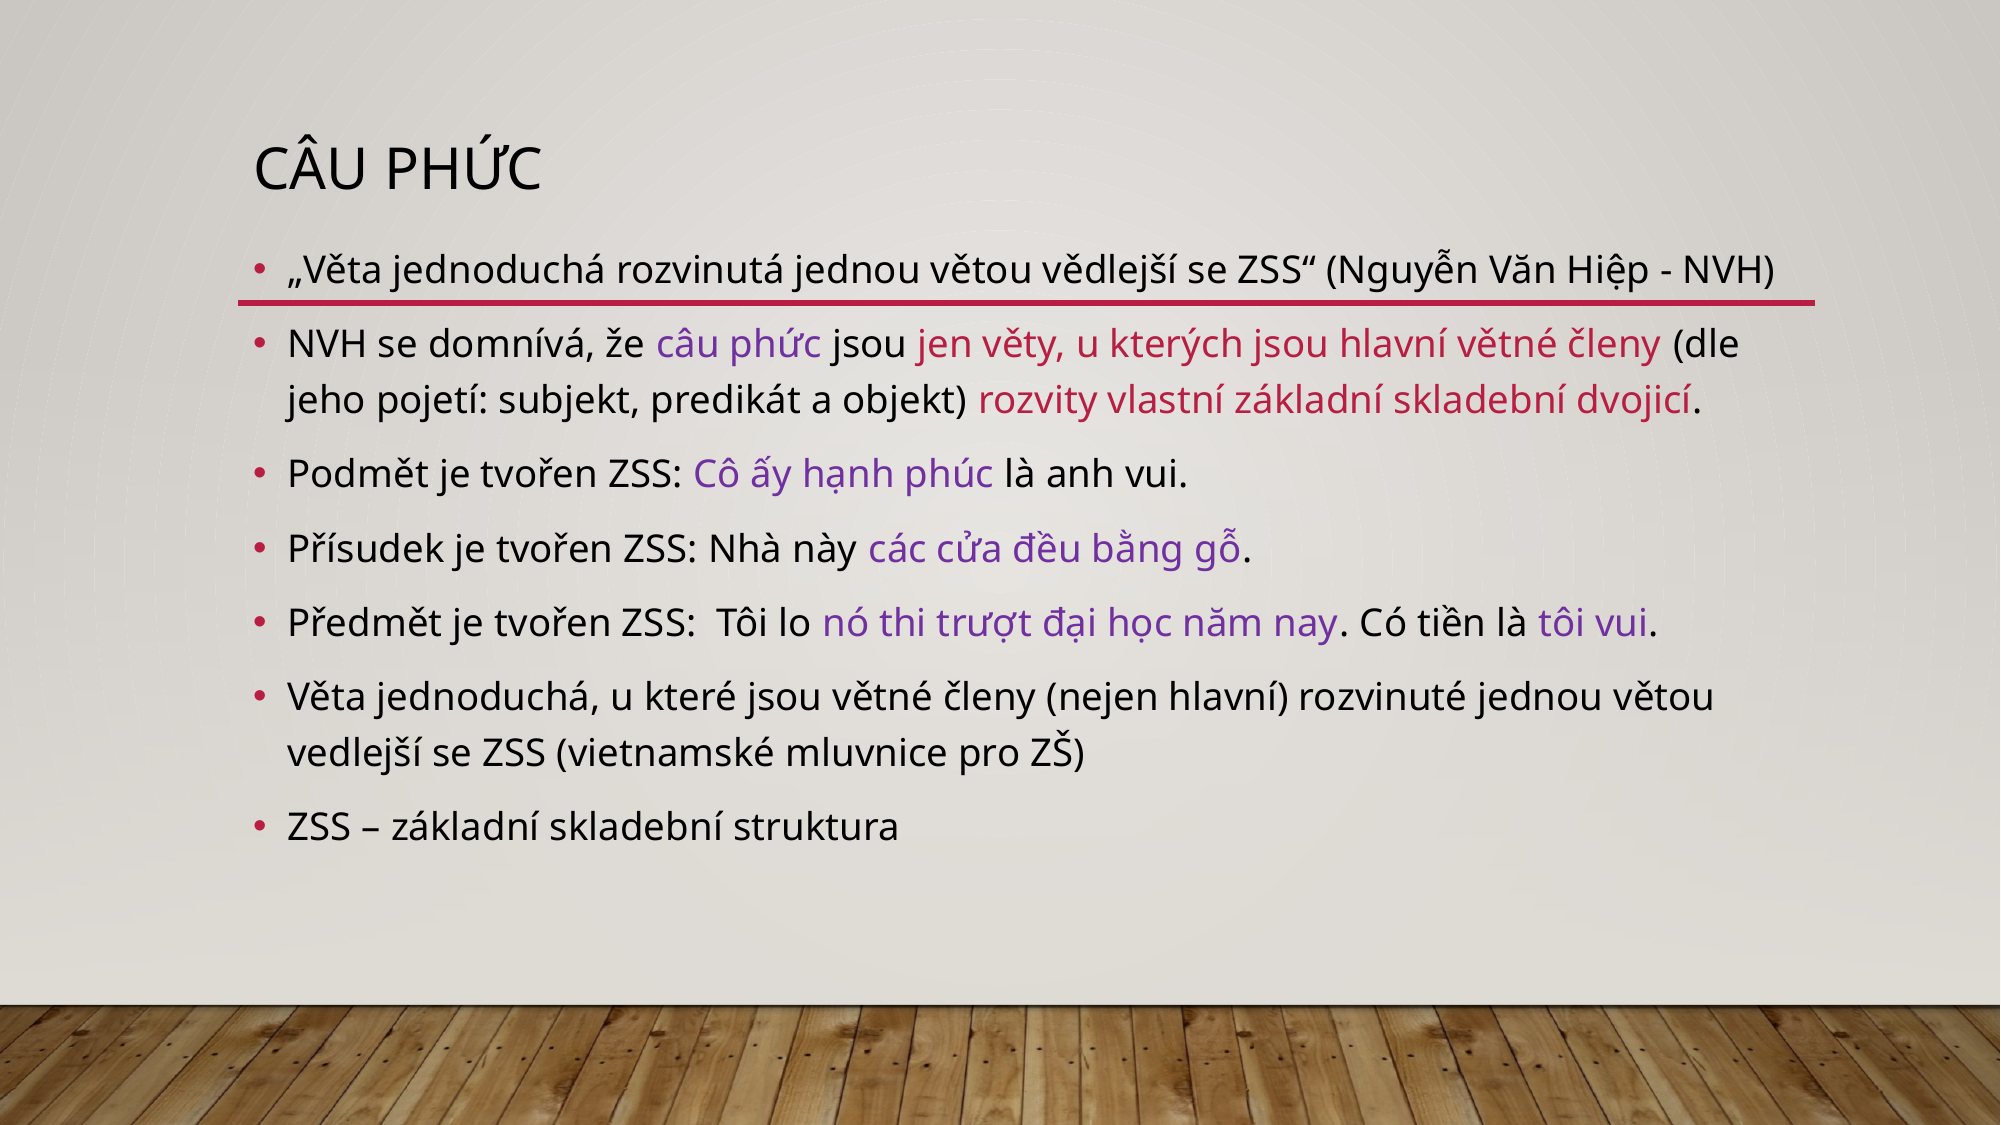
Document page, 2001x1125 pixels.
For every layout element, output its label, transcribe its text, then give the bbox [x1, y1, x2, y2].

title Câu phức [238, 131, 1814, 210]
list „Věta jednoduchá rozvinutá jednou větou vědlejší se ZSS“ (Nguyễn Văn Hiệp - NVH) NVH se domnívá, že câu phức jsou jen věty, u kterých jsou hlavní větné členy (dle jeho pojetí: subjekt, predikát a objekt) rozvity vlastní základní skladební dvojicí. Podmět je tvořen ZSS: Cô ấy hạnh phúc là anh vui. Přísudek je tvořen ZSS: Nhà này các cửa đều bằng gỗ. Předmět je tvořen ZSS: Tôi lo nó thi trượt đại học năm nay. Có tiền là tôi vui. Věta jednoduchá, u které jsou větné členy (nejen hlavní) rozvinuté jednou větou vedlejší se ZSS (vietnamské mluvnice pro ZŠ) ZSS – základní skladební struktura [238, 228, 1814, 897]
picture [0, 1005, 2000, 1125]
